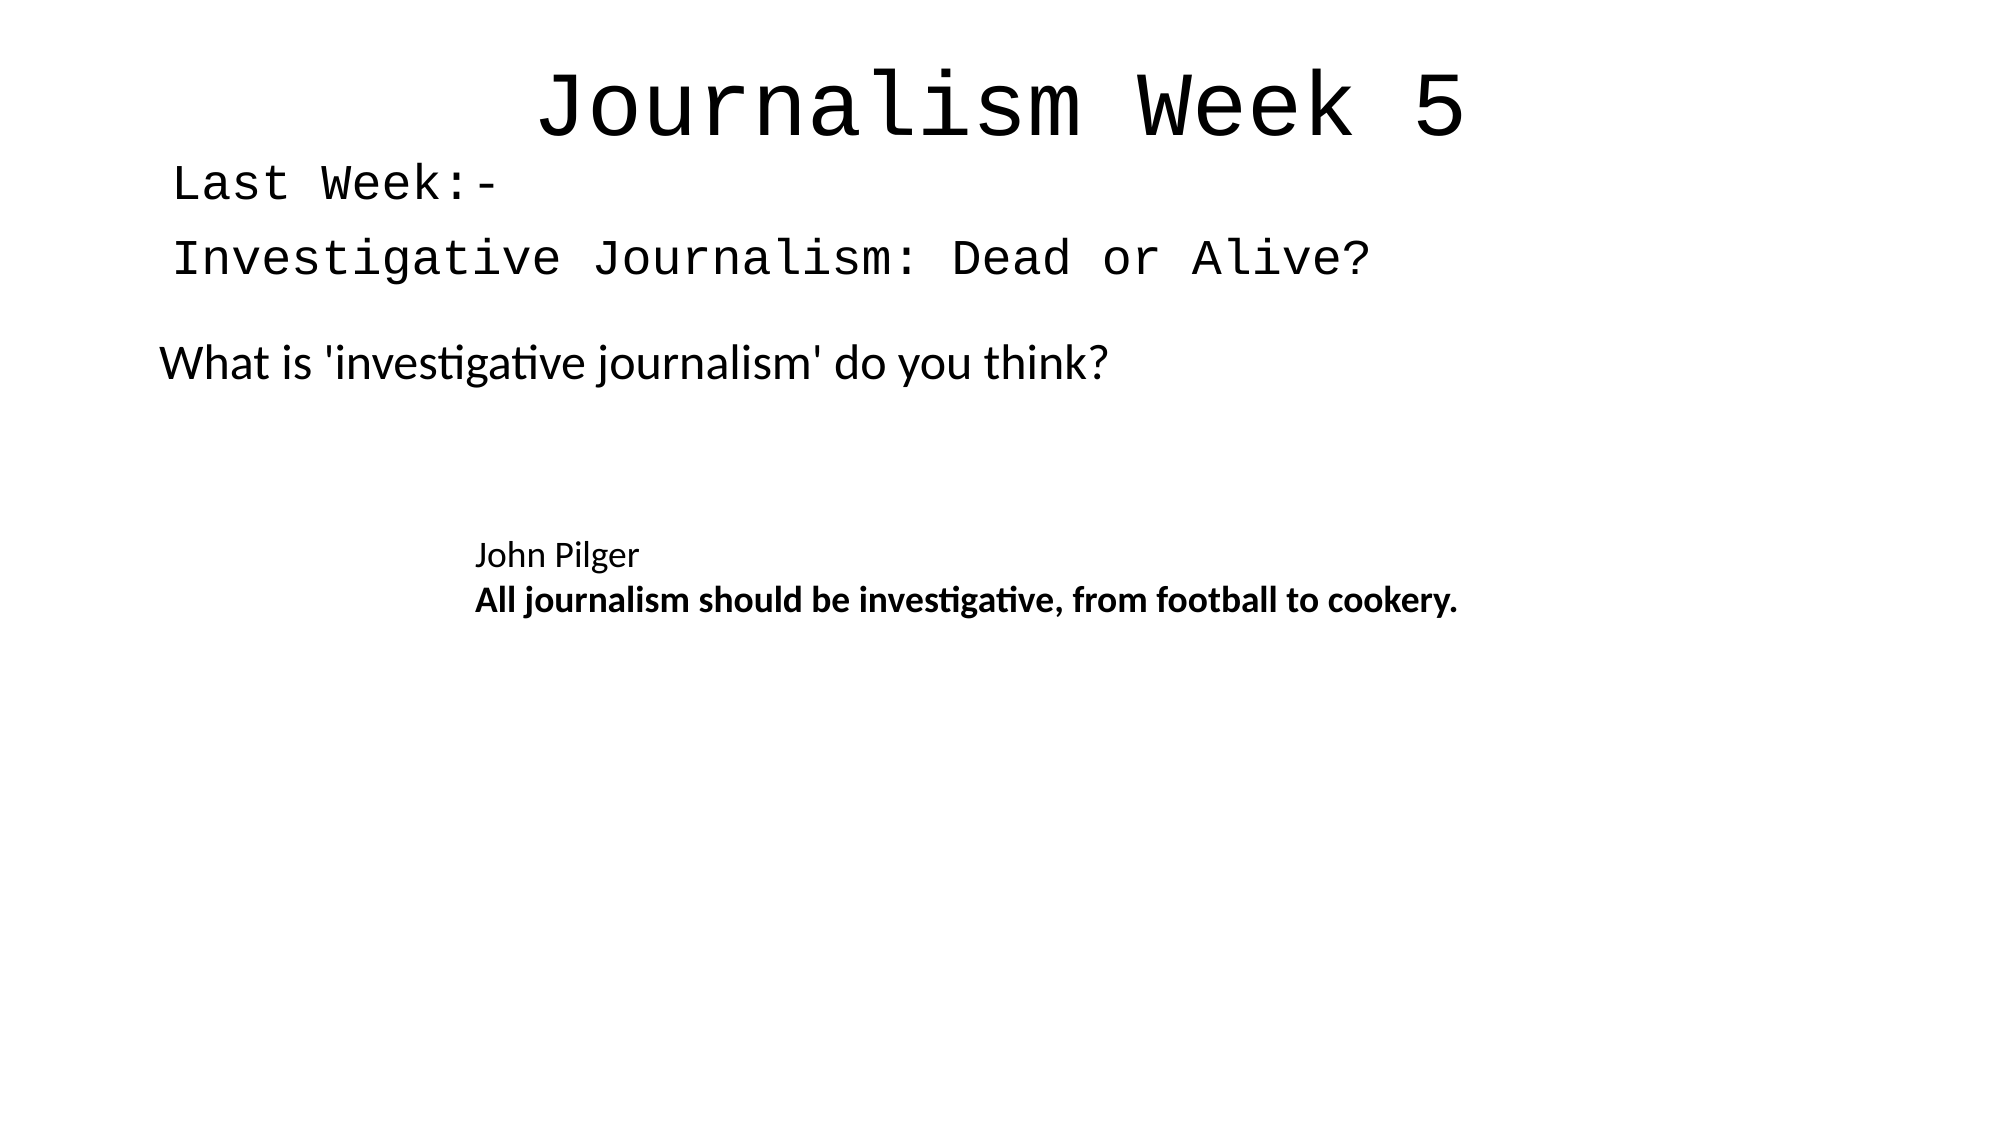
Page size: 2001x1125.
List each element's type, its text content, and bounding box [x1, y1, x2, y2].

text_box Journalism Week 5 [460, 49, 1540, 168]
text_box John Pilger All journalism should be investigative, from football to cookery. [460, 522, 1576, 628]
text_box What is 'investigative journalism' do you think? [144, 321, 1831, 457]
subtitle Last Week:- Investigative Journalism: Dead or Alive? [156, 148, 1662, 321]
subtitle Last Week:- Investigative Journalism: Dead or Alive? [156, 457, 1662, 1004]
